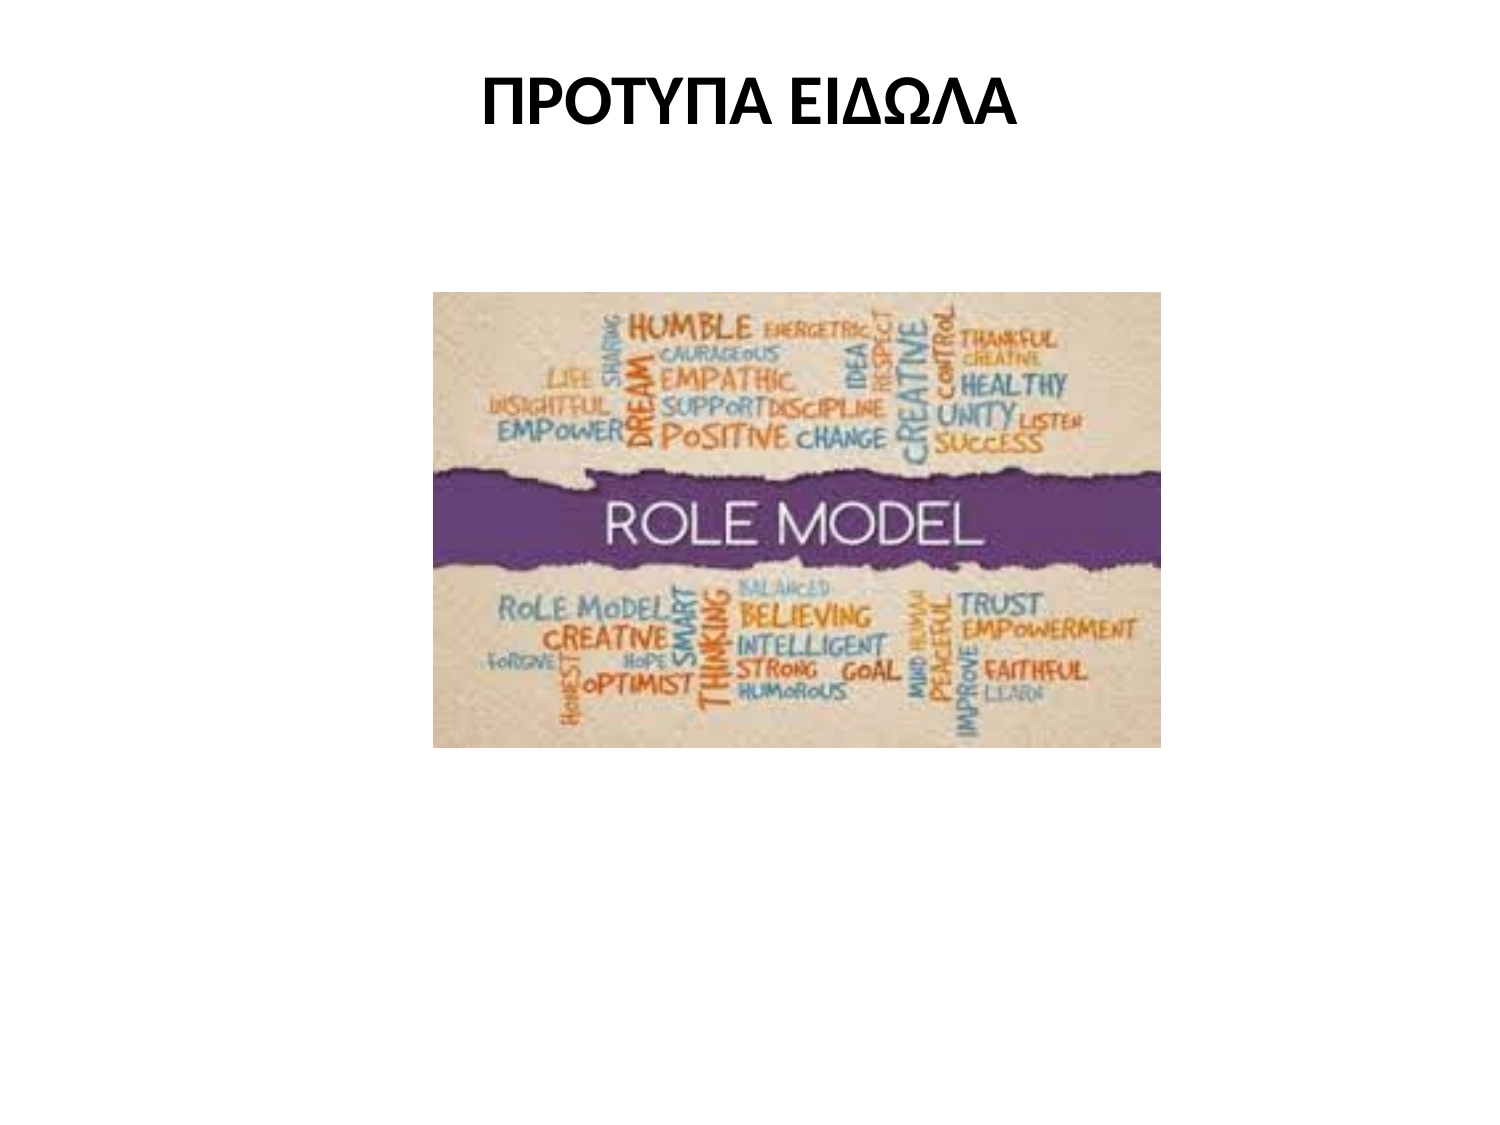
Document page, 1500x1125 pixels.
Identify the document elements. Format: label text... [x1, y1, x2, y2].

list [433, 292, 1161, 749]
title ΠΡΟΤΥΠΑ ΕΙΔΩΛΑ [75, 45, 1425, 233]
